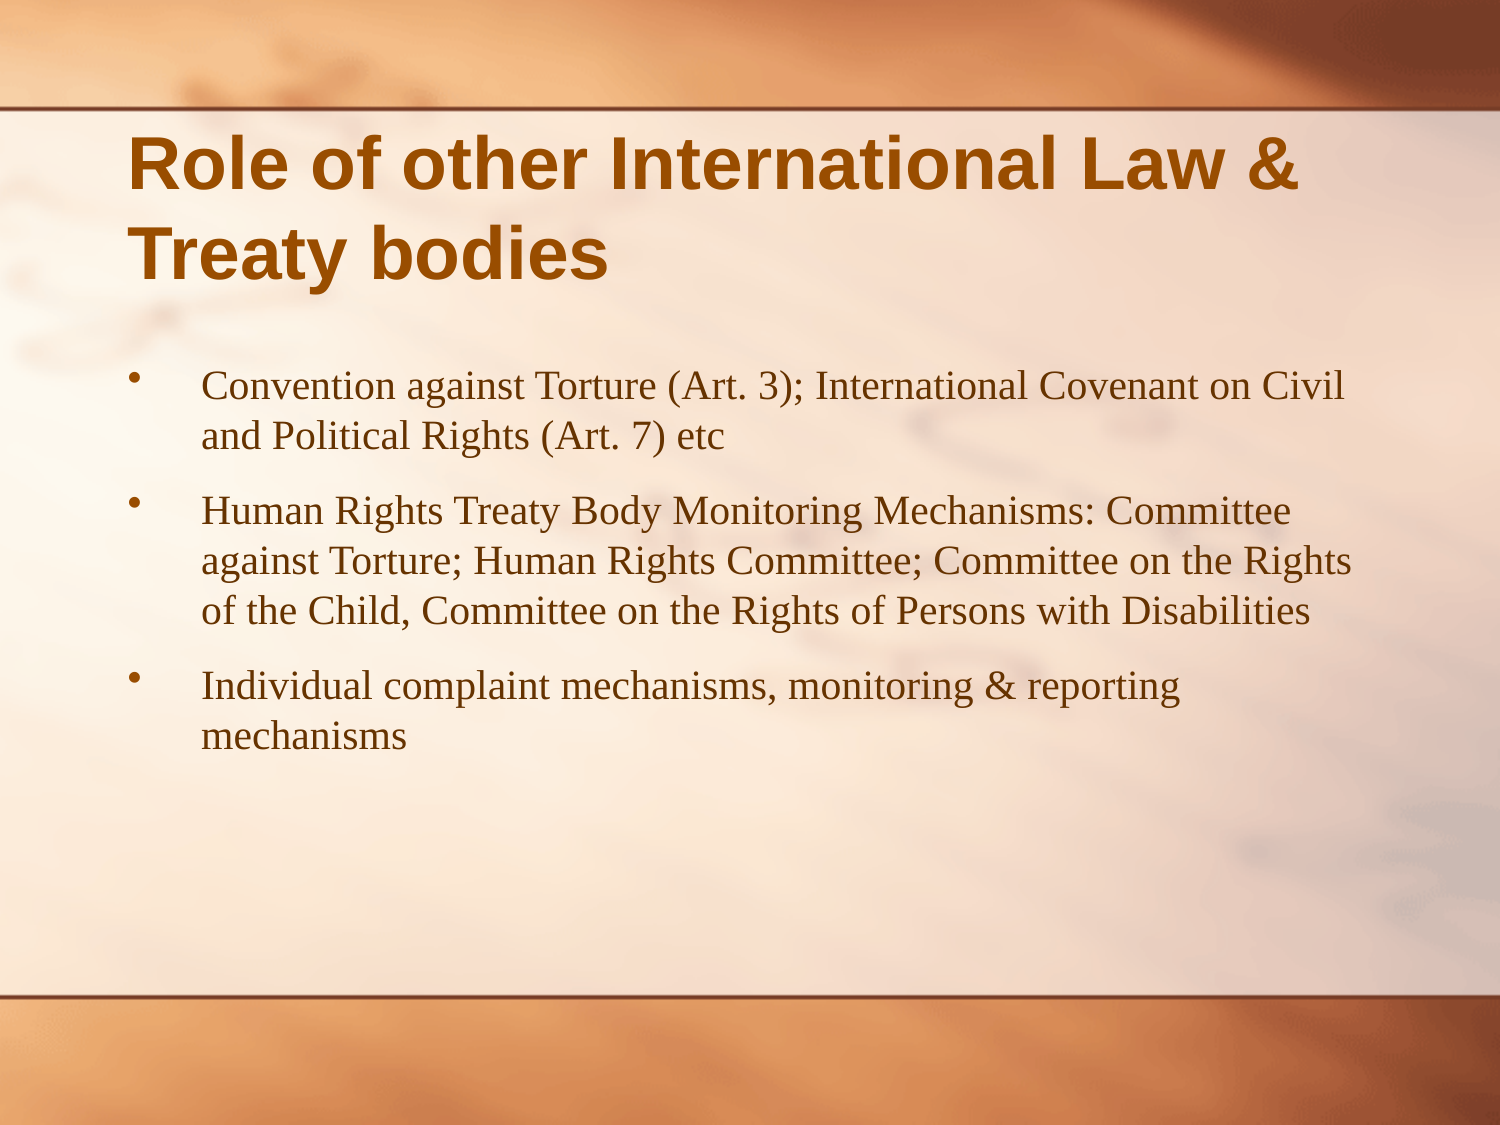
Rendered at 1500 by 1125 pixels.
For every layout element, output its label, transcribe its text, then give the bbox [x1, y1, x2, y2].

picture [0, 0, 1500, 1125]
list Convention against Torture (Art. 3); International Covenant on Civil and Political Rights (Art. 7) etc Human Rights Treaty Body Monitoring Mechanisms: Committee against Torture; Human Rights Committee; Committee on the Rights of the Child, Committee on the Rights of Persons with Disabilities Individual complaint mechanisms, monitoring & reporting mechanisms [112, 275, 1413, 950]
title Role of other International Law & Treaty bodies [112, 160, 1413, 275]
